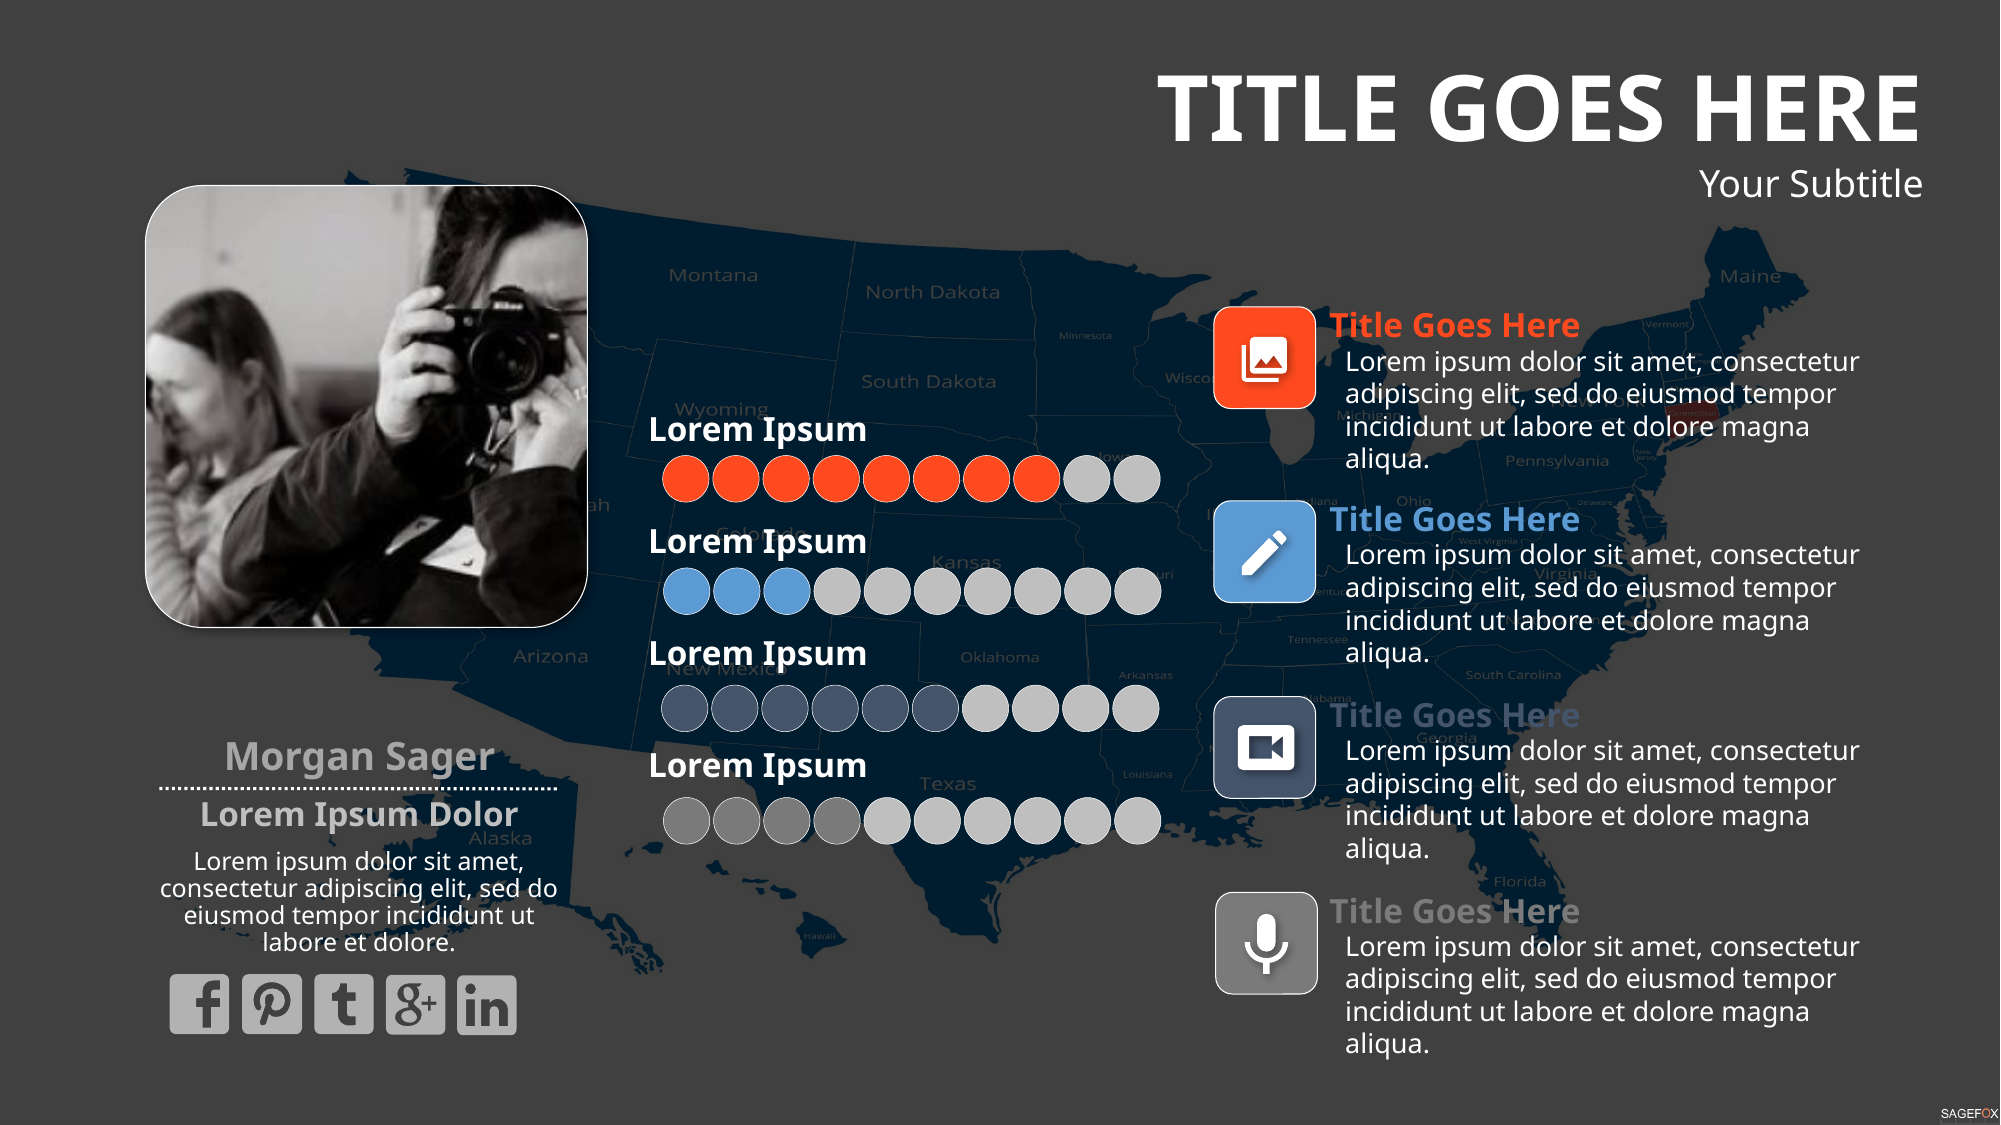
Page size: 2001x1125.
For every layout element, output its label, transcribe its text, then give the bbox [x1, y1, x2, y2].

list Lorem ipsum dolor sit amet, consectetur adipiscing elit, sed do eiusmod tempor incididunt ut labore et dolore. [159, 848, 560, 962]
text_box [662, 455, 1161, 503]
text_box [663, 797, 1161, 845]
list Lorem Ipsum Dolor [184, 794, 535, 837]
list Morgan Sager [184, 736, 535, 779]
picture [0, 0, 2001, 1125]
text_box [1213, 306, 1316, 409]
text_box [1345, 498, 1875, 637]
text_box Lorem Ipsum [633, 736, 883, 792]
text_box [663, 567, 1162, 615]
text_box Lorem Ipsum [633, 512, 883, 568]
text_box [1345, 693, 1875, 833]
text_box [661, 685, 1160, 732]
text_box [1213, 500, 1316, 603]
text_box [1345, 889, 1875, 1028]
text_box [1345, 304, 1875, 443]
text_box TITLE GOES HERE Your Subtitle [1035, 42, 1939, 212]
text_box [1215, 892, 1318, 995]
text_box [169, 974, 517, 1036]
text_box Lorem Ipsum [633, 401, 883, 456]
text_box Lorem Ipsum [633, 624, 883, 680]
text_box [1213, 696, 1316, 799]
